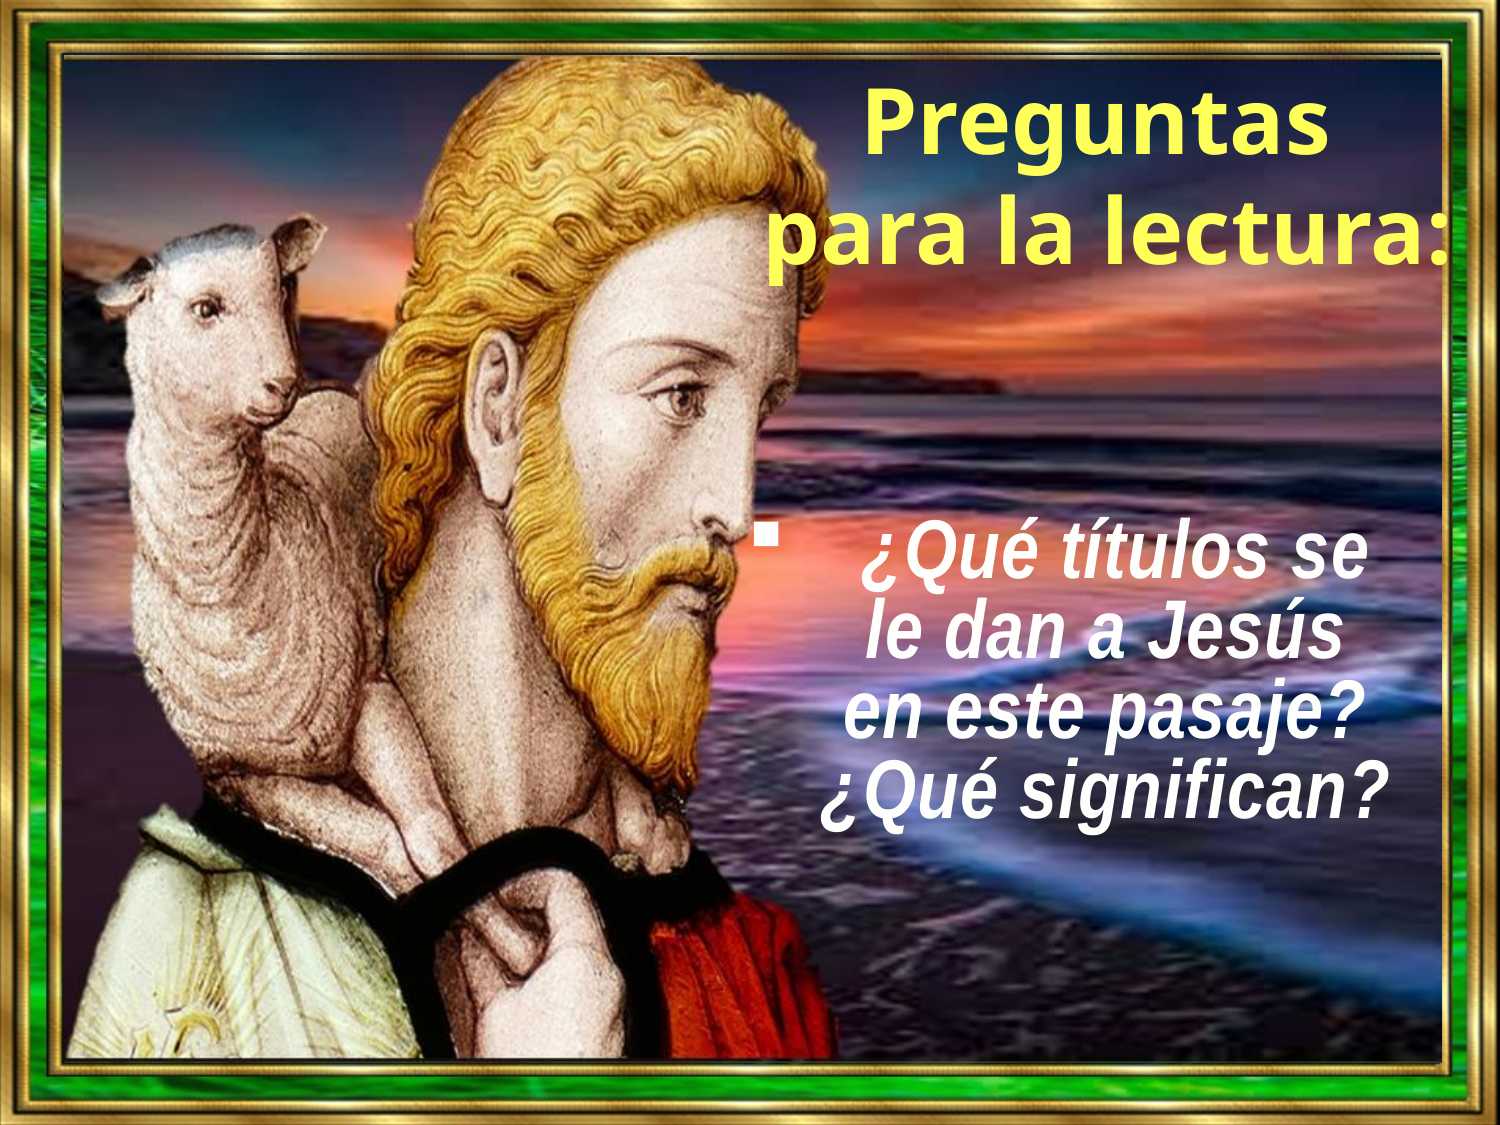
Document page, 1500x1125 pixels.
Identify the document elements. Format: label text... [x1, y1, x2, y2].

picture [0, 0, 1500, 1125]
text_box Preguntas para la lectura: [1442, 55, 1495, 291]
